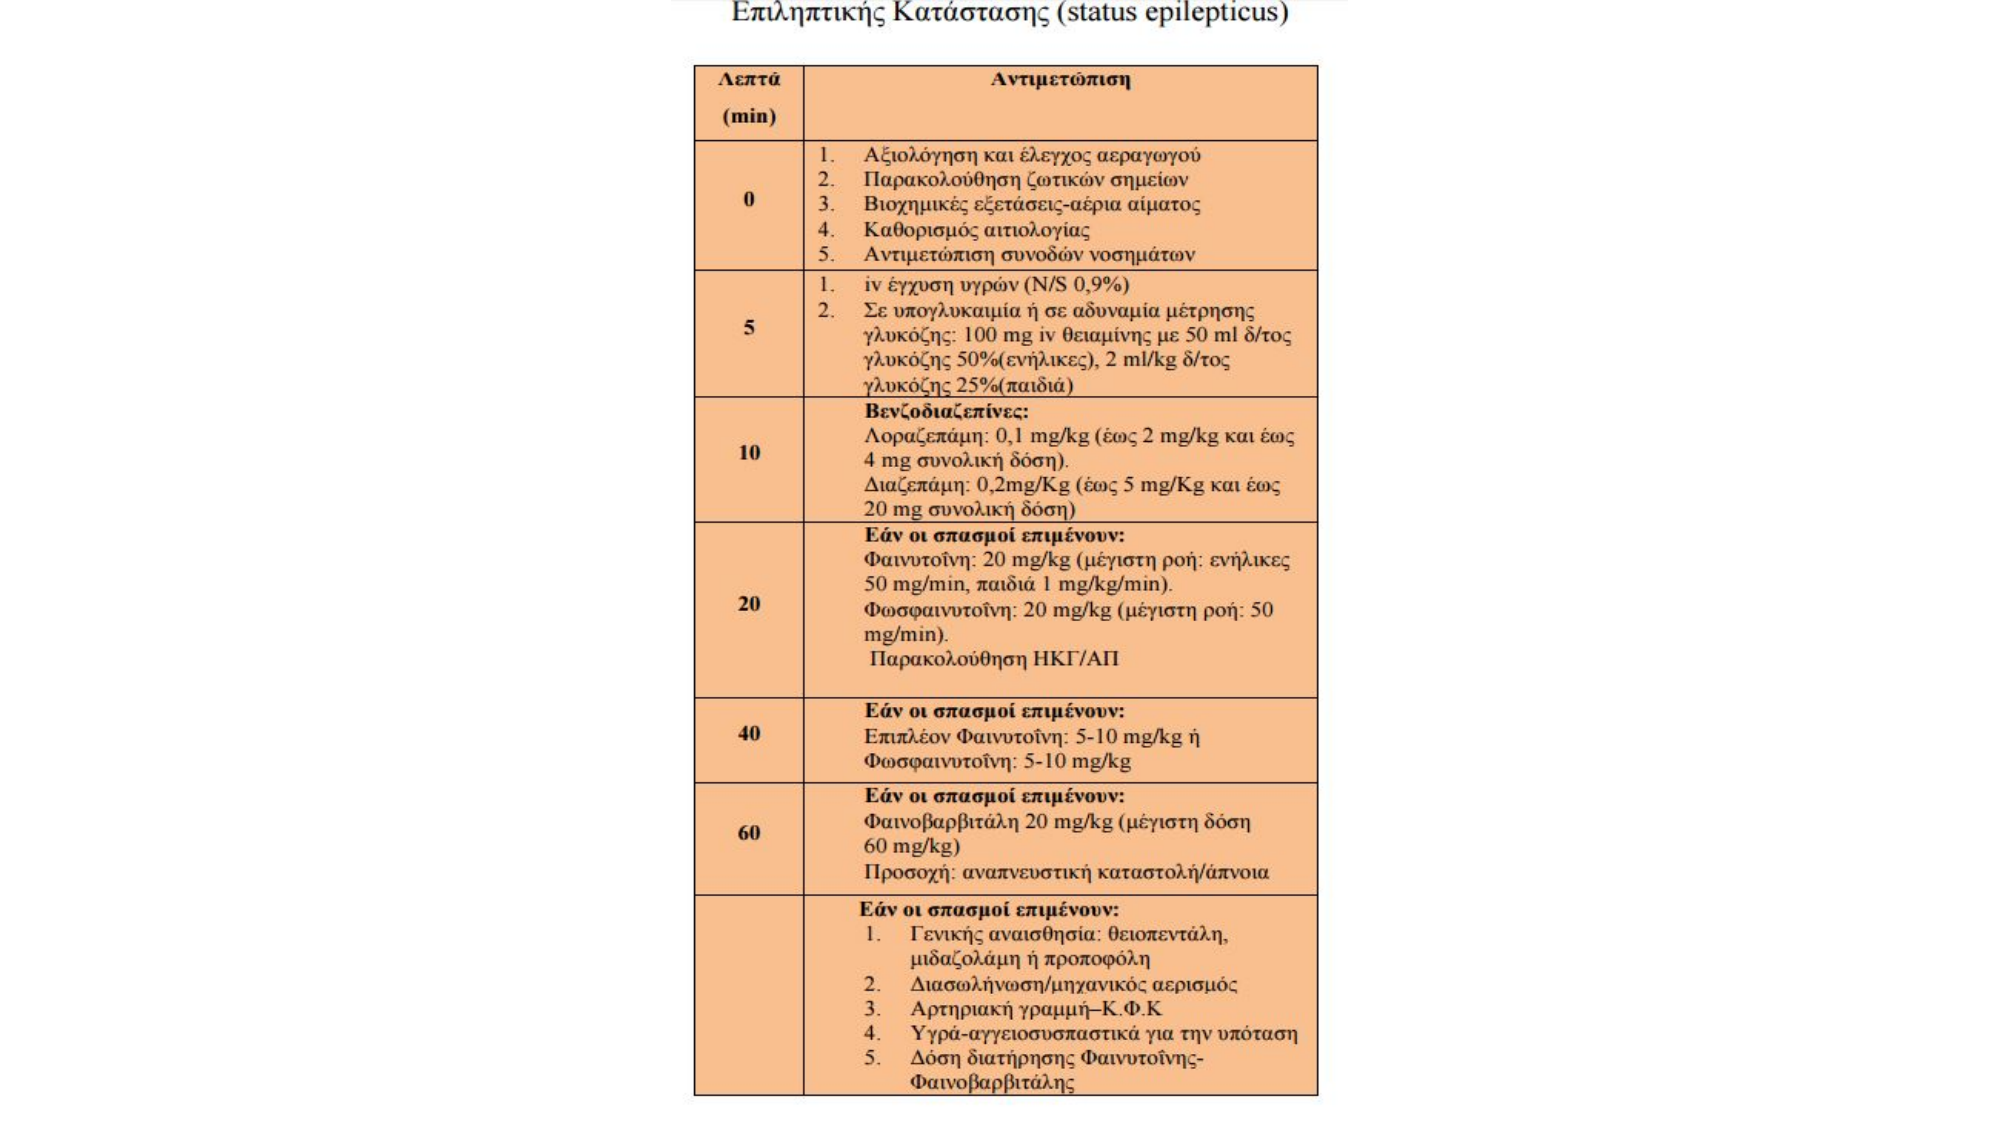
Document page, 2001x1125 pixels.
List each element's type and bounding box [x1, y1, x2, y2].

picture [671, 0, 1348, 1125]
